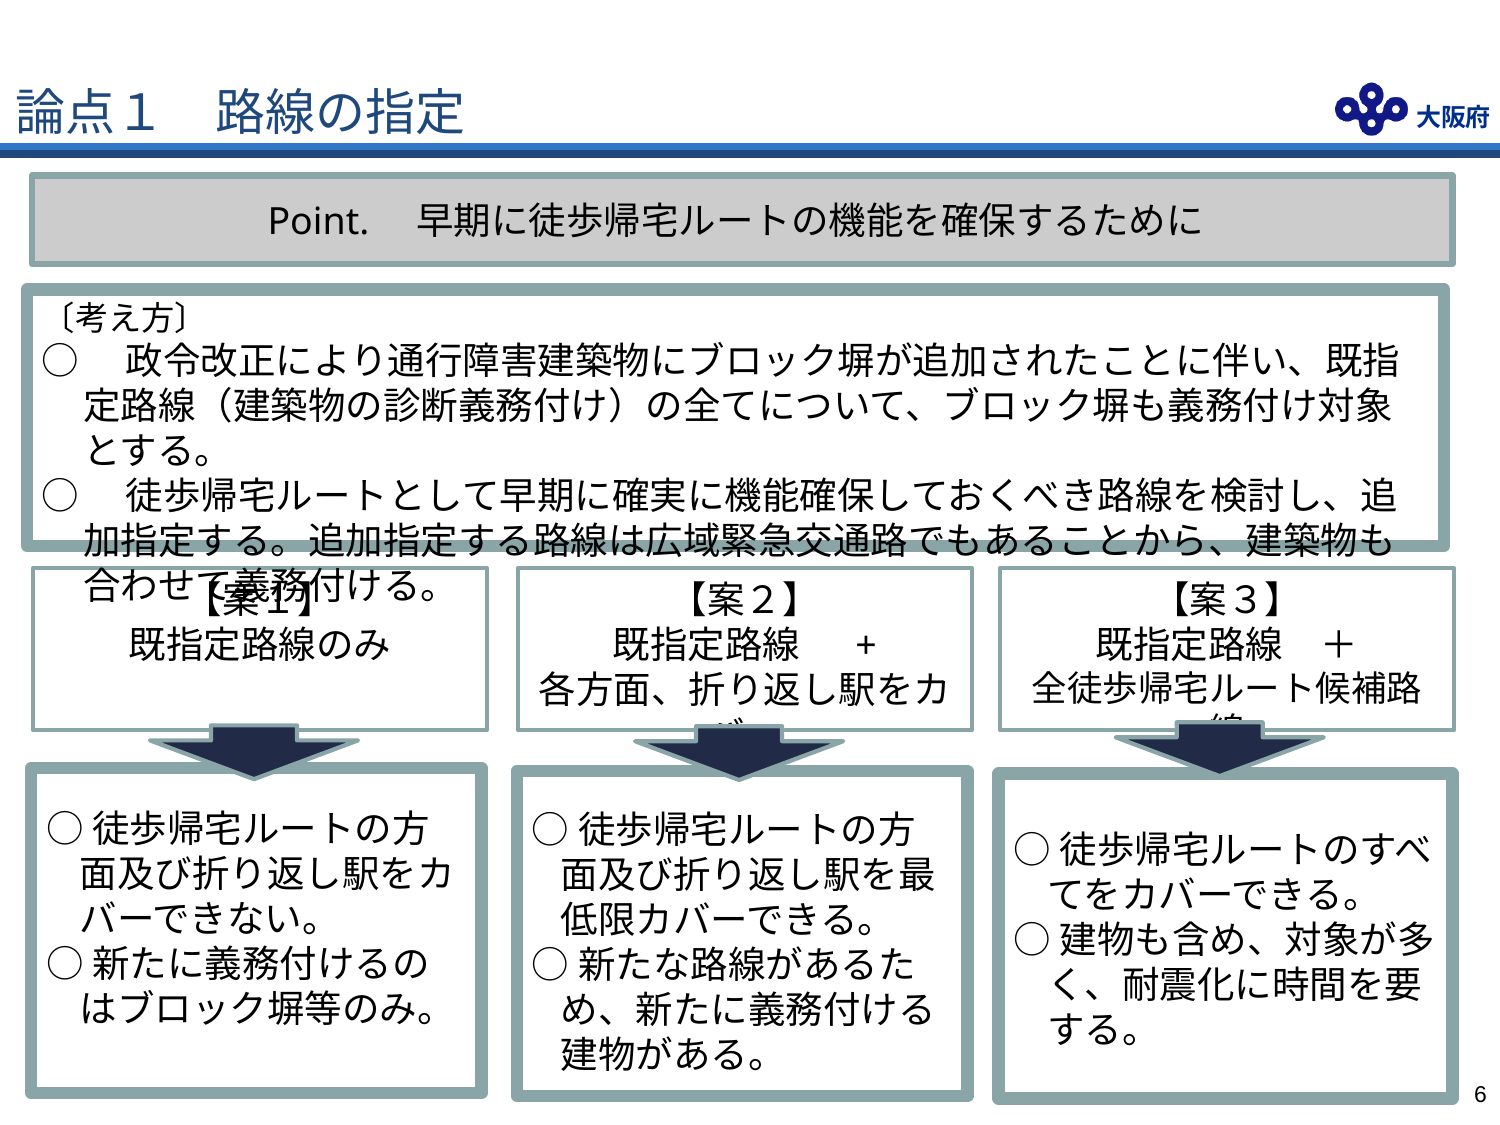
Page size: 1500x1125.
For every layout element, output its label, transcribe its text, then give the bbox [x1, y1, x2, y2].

text_box [1113, 720, 1326, 779]
text_box [147, 723, 361, 782]
title 論点１ 路線の指定 [0, 77, 1152, 144]
text_box 【案２】 既指定路線 + 各方面、折り返し駅をカバー [516, 566, 974, 732]
picture [1330, 82, 1411, 142]
slide_number 5 [1148, 1069, 1500, 1117]
text_box 〔考え方〕 ○ 政令改正により通行障害建築物にブロック塀が追加されたことに伴い、既指定路線（建築物の診断義務付け）の全てについて、ブロック塀も義務付け対象とする。 ○ 徒歩帰宅ルートとして早期に確実に機能確保しておくべき路線を検討し、追加指定する。追加指定する路線は広域緊急交通路でもあることから、建築物も合わせて義務付ける。 [25, 287, 1446, 548]
text_box ○徒歩帰宅ルートのすべてをカバーできる。 ○建物も含め、対象が多く、耐震化に時間を要する。 [996, 772, 1455, 1101]
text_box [31, 175, 1453, 265]
text_box [632, 724, 846, 782]
text_box 【案１】 既指定路線のみ [31, 566, 489, 732]
text_box ○徒歩帰宅ルートの方面及び折り返し駅をカバーできない。 ○新たに義務付けるのはブロック塀等のみ。 [29, 766, 484, 1095]
text_box ○徒歩帰宅ルートの方面及び折り返し駅を最低限カバーできる。 ○新たな路線があるため、新たに義務付ける建物がある。 [515, 769, 969, 1098]
text_box 【案３】 既指定路線 ＋ 全徒歩帰宅ルート候補路線 [998, 566, 1456, 732]
